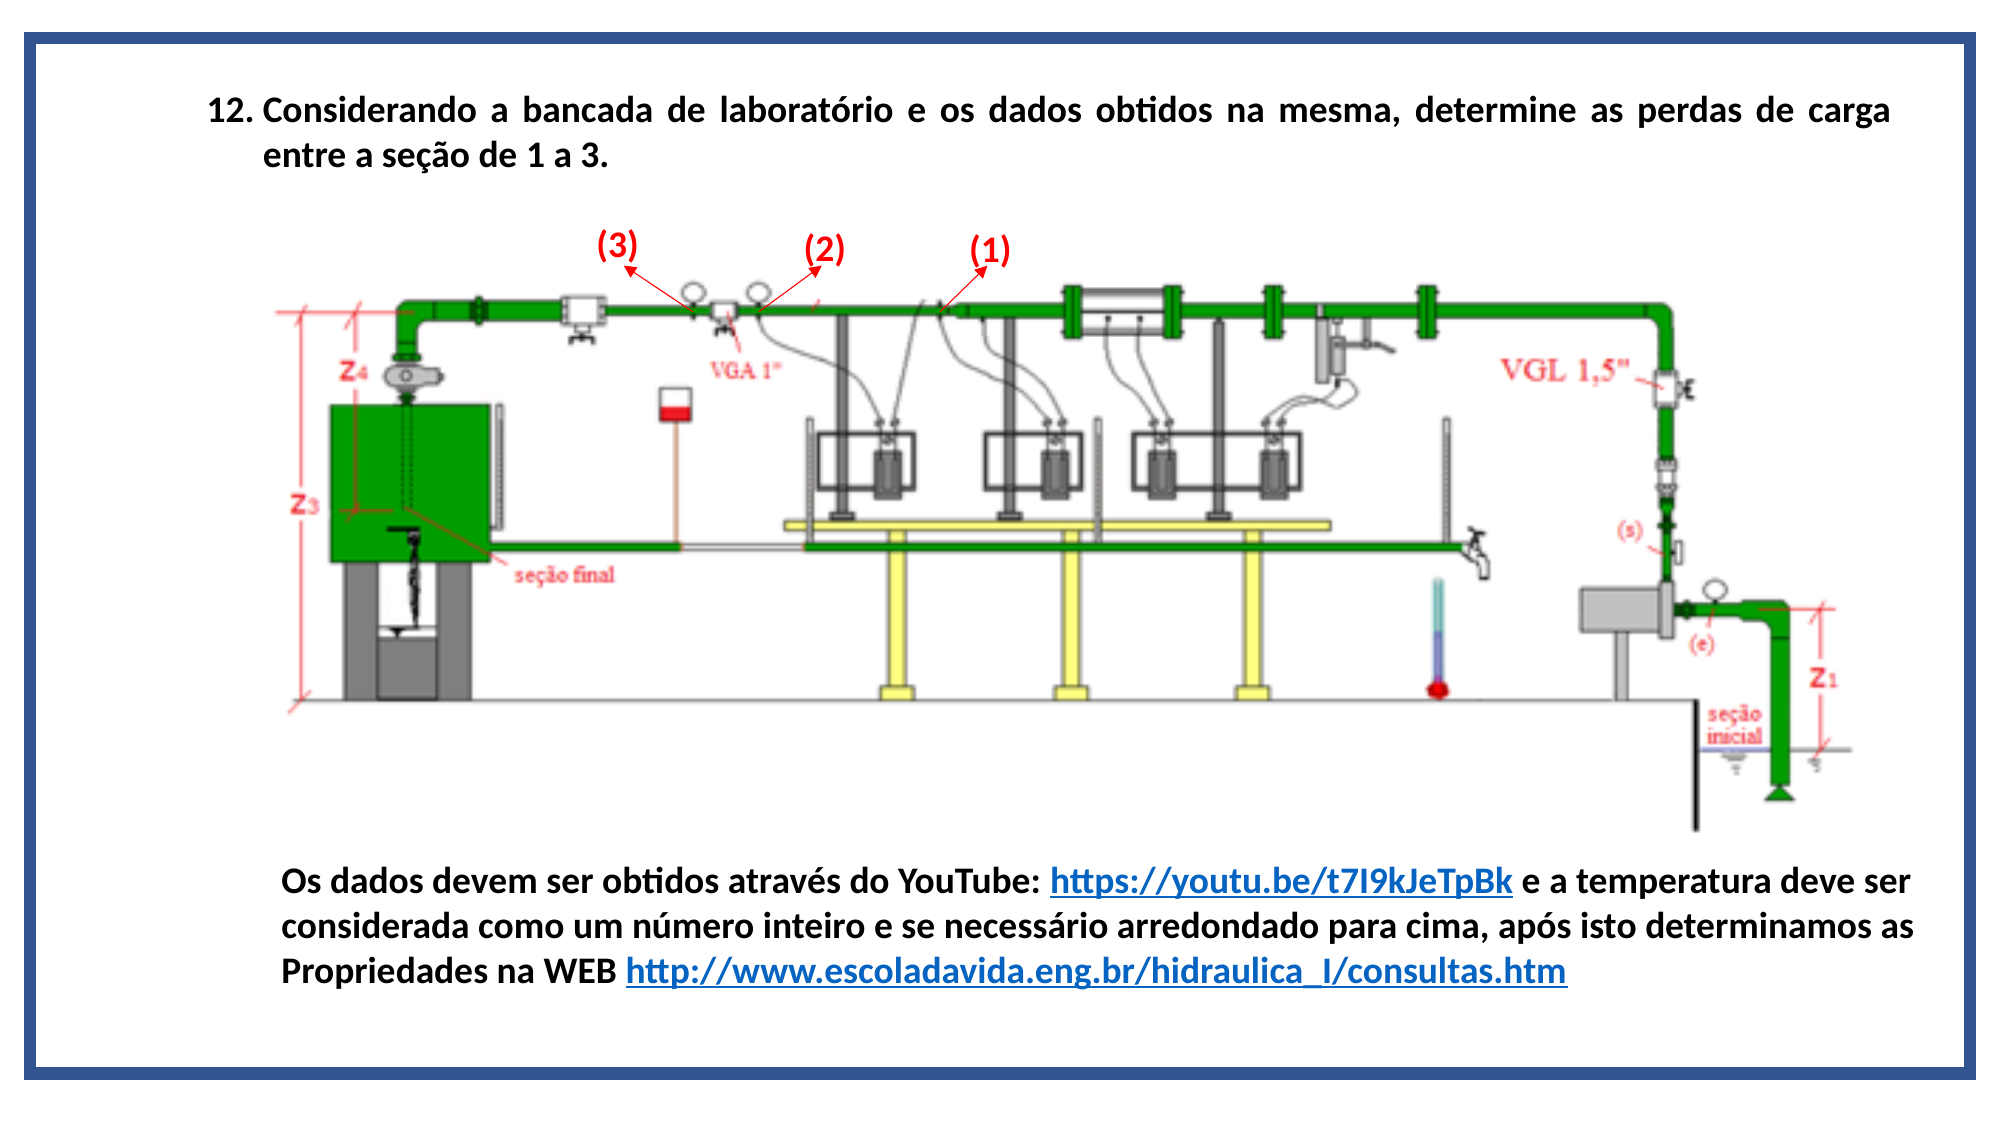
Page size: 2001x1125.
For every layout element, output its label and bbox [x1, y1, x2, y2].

text_box [758, 265, 822, 312]
text_box [623, 265, 694, 312]
picture [241, 218, 1859, 847]
text_box [29, 37, 1971, 1075]
text_box [939, 265, 988, 312]
